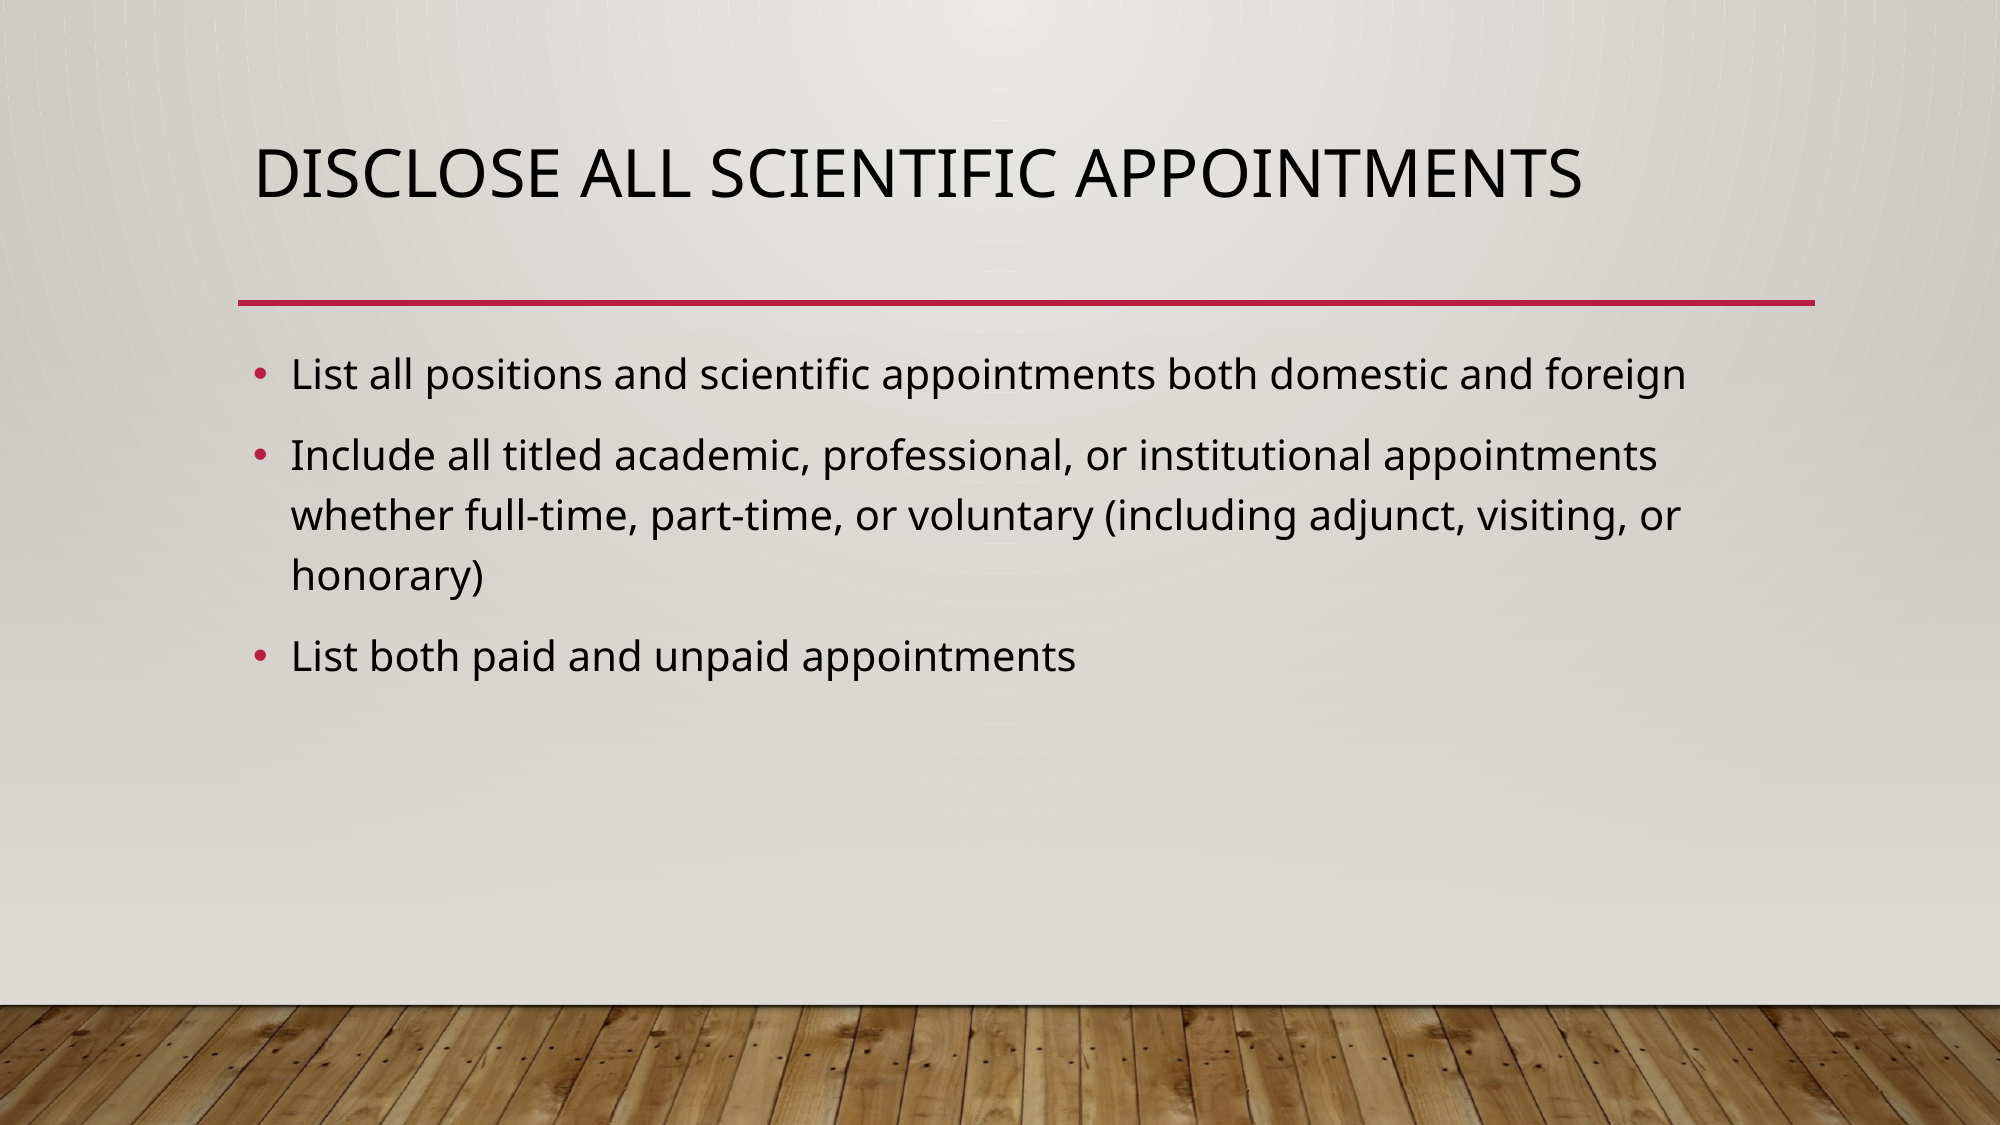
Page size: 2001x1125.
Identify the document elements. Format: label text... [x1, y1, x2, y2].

title Disclose all Scientific appointments [238, 131, 1814, 305]
picture [0, 1005, 2000, 1125]
list List all positions and scientific appointments both domestic and foreign Include all titled academic, professional, or institutional appointments whether full-time, part-time, or voluntary (including adjunct, visiting, or honorary) List both paid and unpaid appointments [238, 330, 1814, 897]
